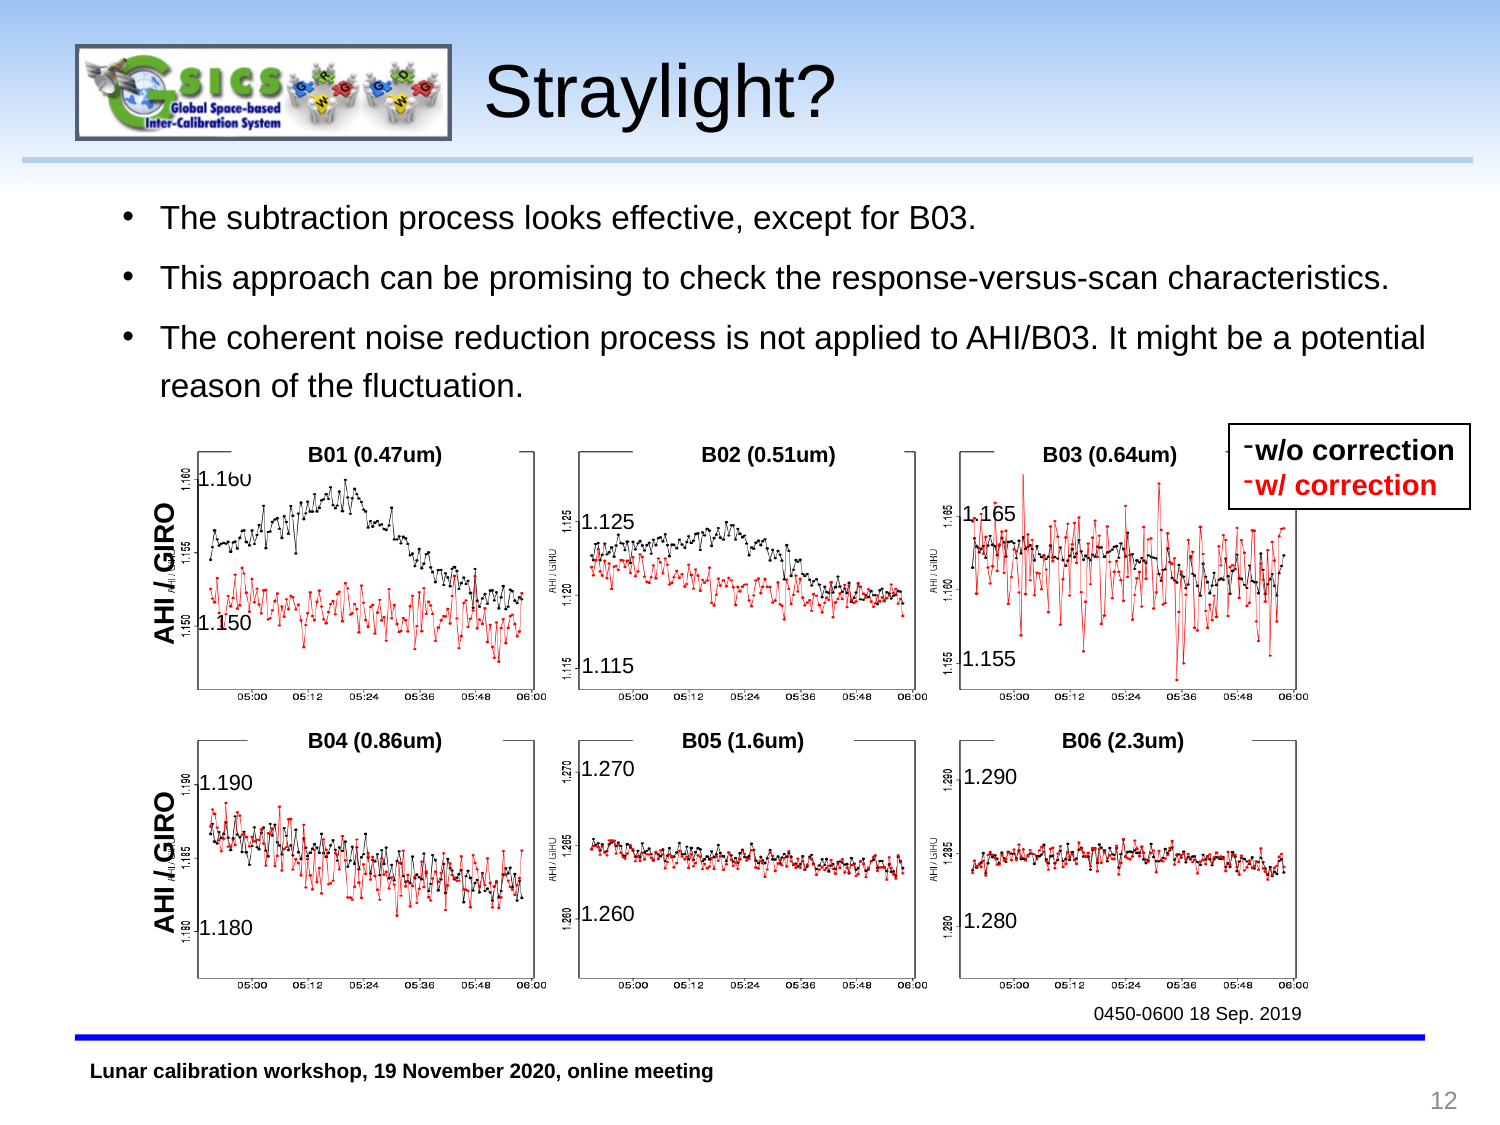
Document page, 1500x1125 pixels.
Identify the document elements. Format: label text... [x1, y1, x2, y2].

picture [167, 429, 1311, 1006]
title Straylight? [468, 35, 1397, 151]
text_box w/o correction w/ correction [1228, 423, 1471, 510]
text_box AHI / GIRO [138, 481, 167, 666]
picture [75, 44, 452, 141]
slide_number 12 [1372, 1075, 1473, 1125]
text_box AHI / GIRO [138, 771, 167, 956]
list The subtraction process looks effective, except for B03. This approach can be promising to check the response-versus-scan characteristics. The coherent noise reduction process is not applied to AHI/B03. It might be a potential reason of the fluctuation. [107, 180, 1451, 440]
text_box 0450-0600 18 Sep. 2019 [1029, 994, 1322, 1032]
